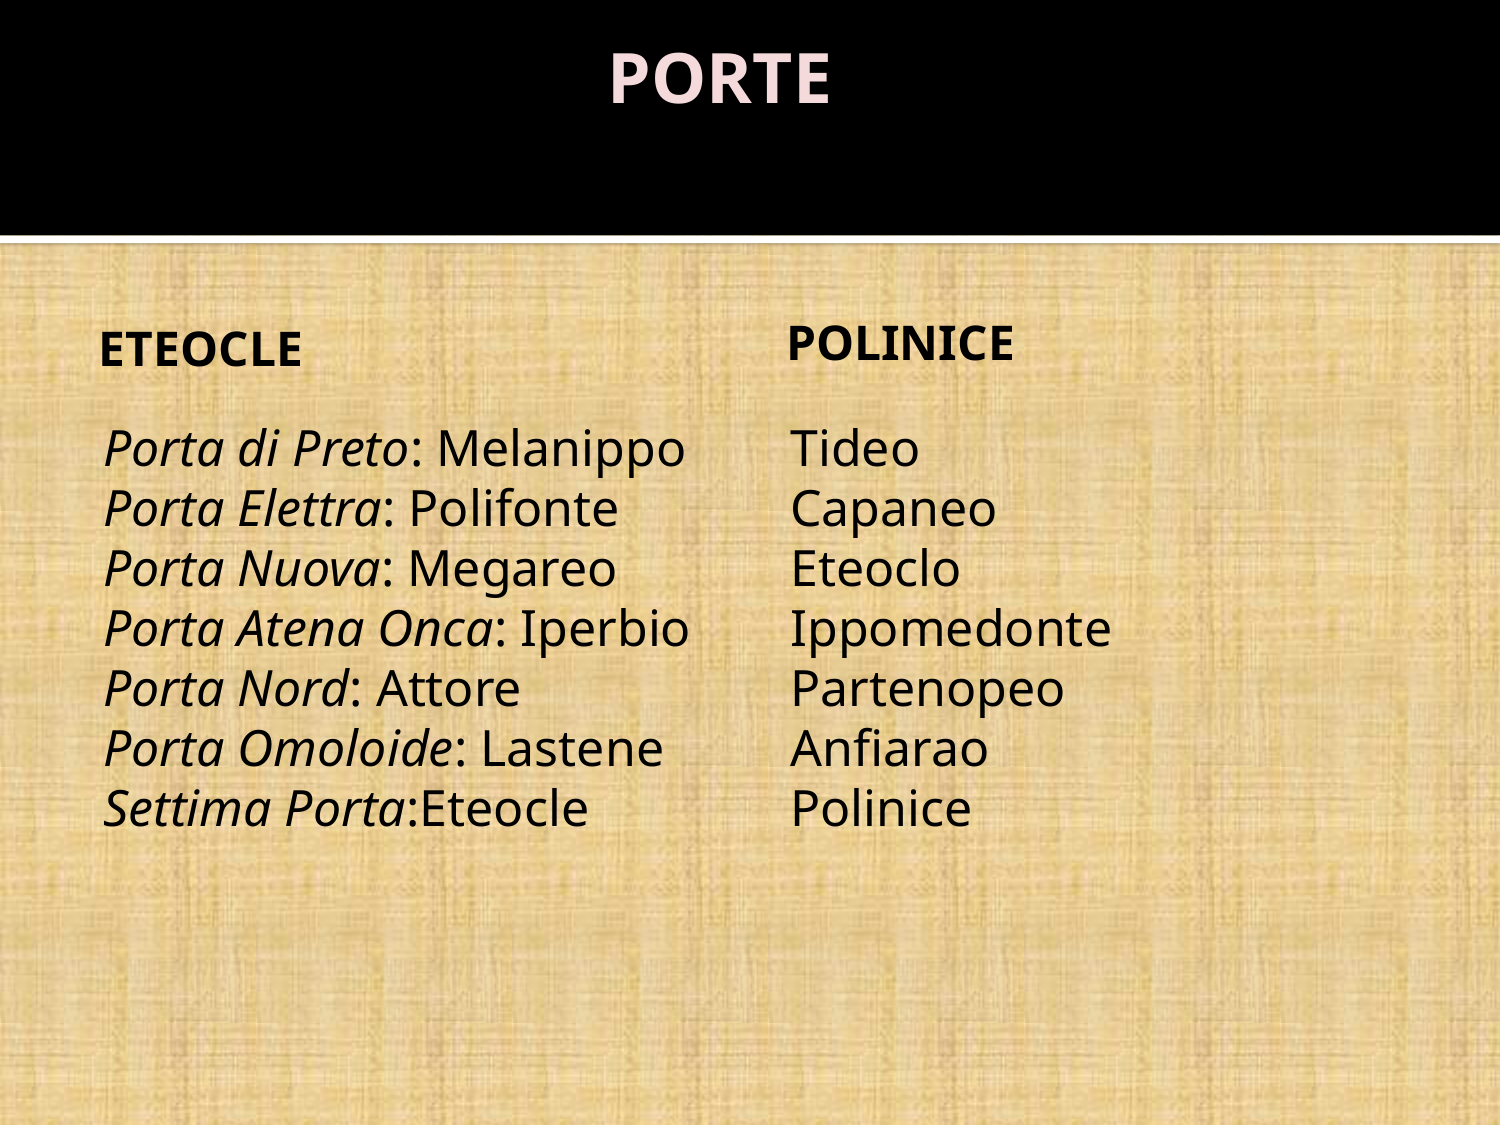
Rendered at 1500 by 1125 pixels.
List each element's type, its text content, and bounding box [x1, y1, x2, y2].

list Polinice [761, 278, 1425, 396]
list Eteocle [75, 278, 1424, 409]
title PORTE [75, 24, 1365, 126]
list Porta di Preto: Melanippo Porta Elettra: Polifonte Porta Nuova: Megareo Porta Atena Onca: Iperbio Porta Nord: Attore Porta Omoloide: Lastene Settima Porta:Eteocle [75, 401, 738, 1050]
list Tideo Capaneo Eteoclo Ippomedonte Partenopeo Anfiarao Polinice [761, 401, 1425, 1050]
picture [0, 244, 1500, 1125]
